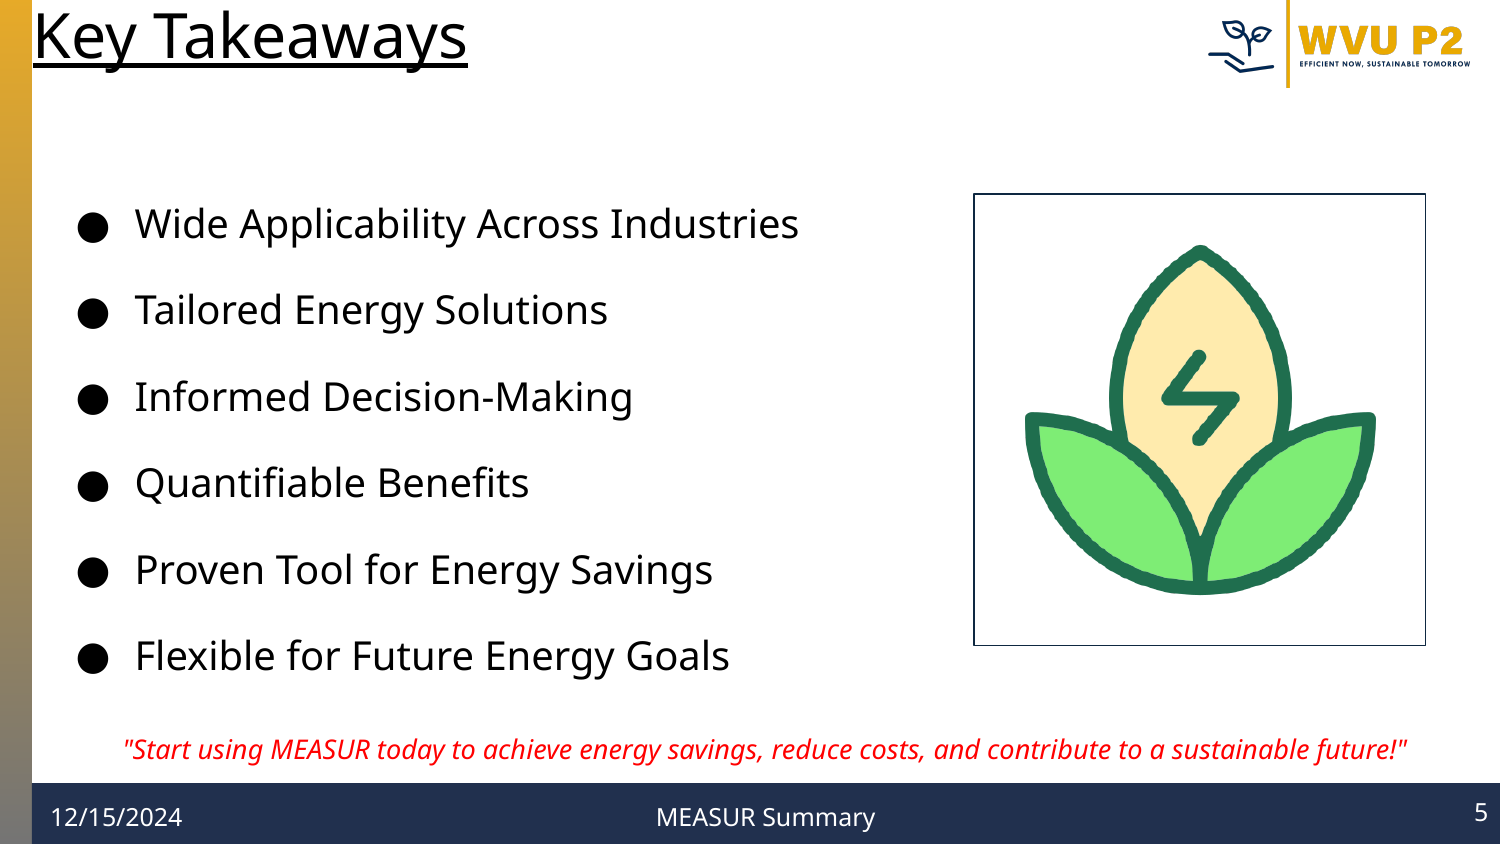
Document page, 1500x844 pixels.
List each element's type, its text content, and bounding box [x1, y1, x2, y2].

text_box "Start using MEASUR today to achieve energy savings, reduce costs, and contribute to a sustainable future!" [29, 717, 1500, 781]
picture [974, 194, 1426, 646]
text_box Key Takeaways [24, 0, 1221, 74]
picture [1208, 0, 1471, 88]
slide_number 5 [1384, 791, 1500, 837]
list Wide Applicability Across Industries Tailored Energy Solutions Informed Decision-Making Quantifiable Benefits Proven Tool for Energy Savings Flexible for Future Energy Goals [51, 154, 975, 686]
